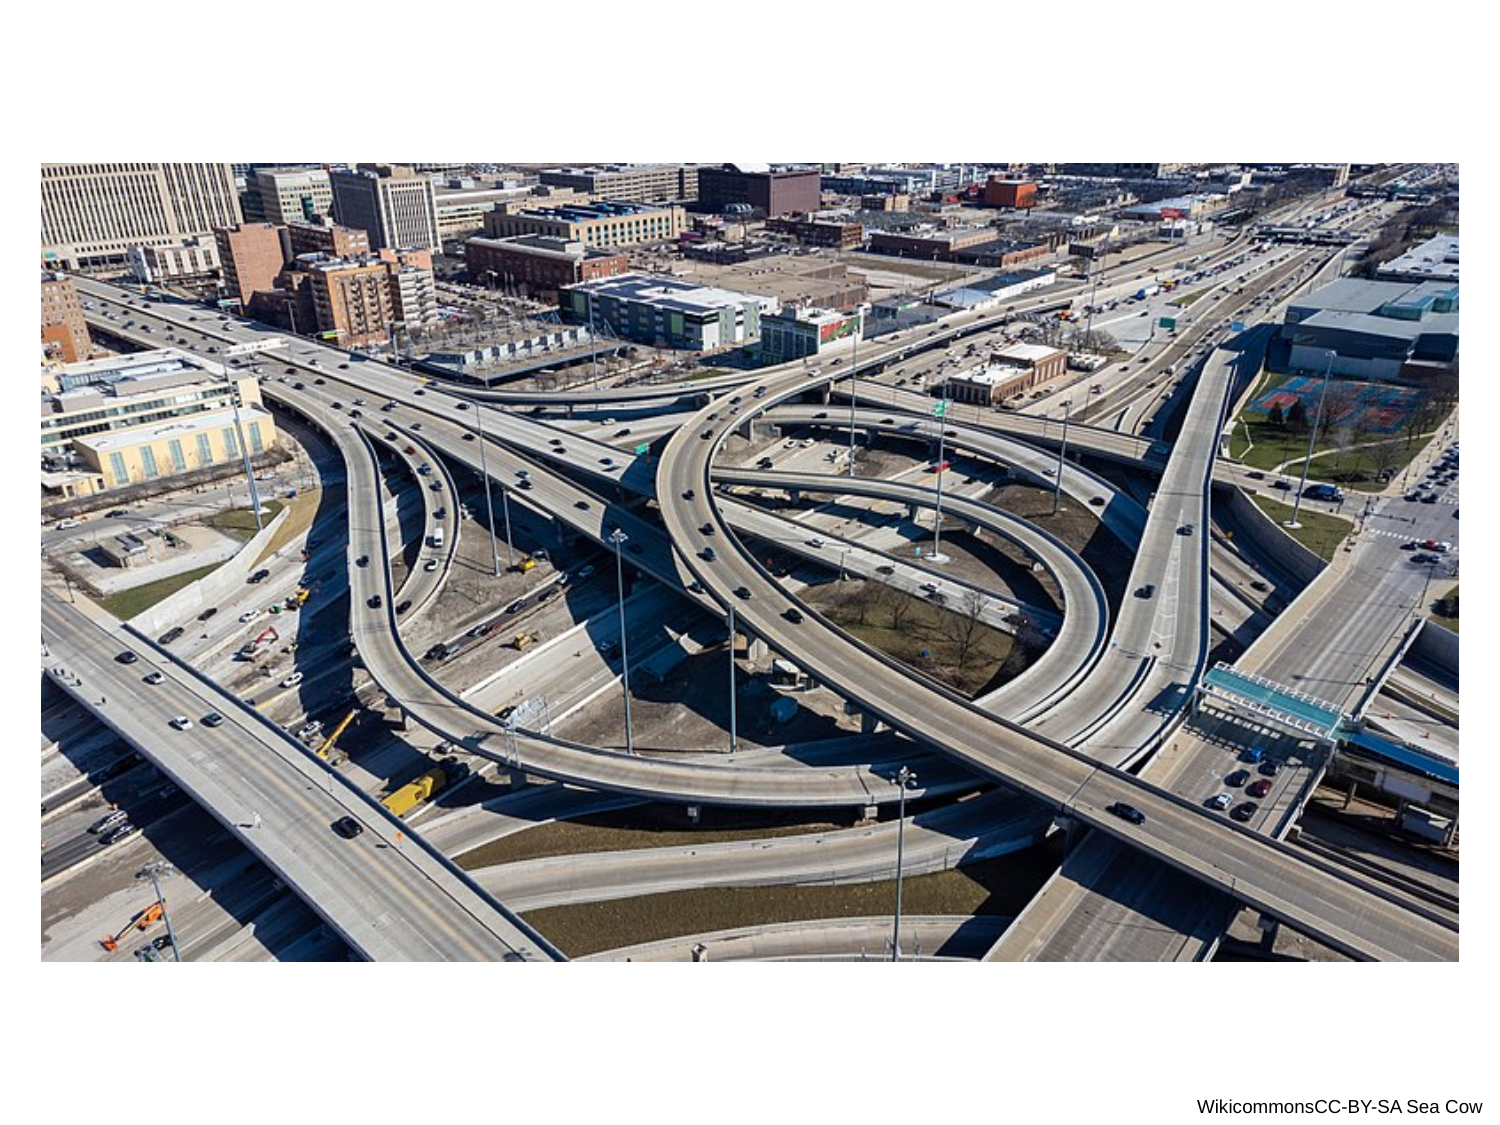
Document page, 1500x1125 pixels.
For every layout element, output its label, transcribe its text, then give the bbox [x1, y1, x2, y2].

text_box WikicommonsCC-BY-SA Sea Cow [1181, 1087, 1498, 1125]
picture [41, 163, 1459, 962]
